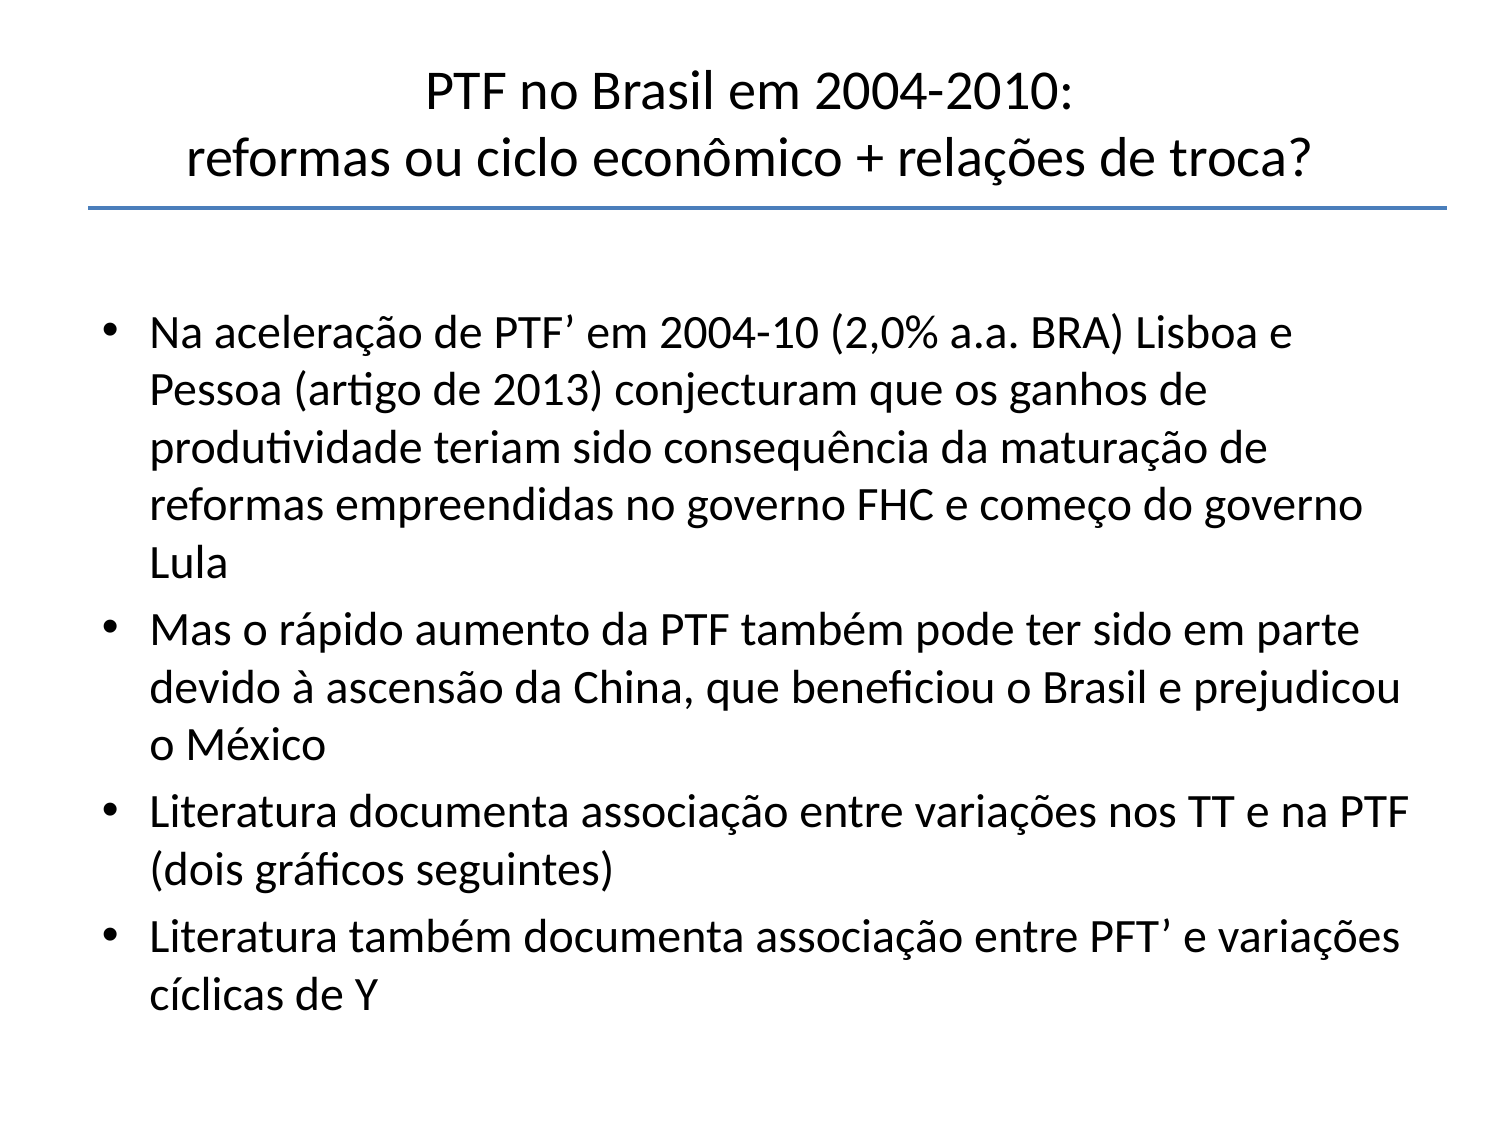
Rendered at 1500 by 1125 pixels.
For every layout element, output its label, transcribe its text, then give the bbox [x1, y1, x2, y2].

title PTF no Brasil em 2004-2010: reformas ou ciclo econômico + relações de troca? [75, 45, 1425, 197]
list Na aceleração de PTF’ em 2004-10 (2,0% a.a. BRA) Lisboa e Pessoa (artigo de 2013) conjecturam que os ganhos de produtividade teriam sido consequência da maturação de reformas empreendidas no governo FHC e começo do governo Lula Mas o rápido aumento da PTF também pode ter sido em parte devido à ascensão da China, que beneficiou o Brasil e prejudicou o México Literatura documenta associação entre variações nos TT e na PTF (dois gráficos seguintes) Literatura também documenta associação entre PFT’ e variações cíclicas de Y [86, 292, 1447, 1035]
